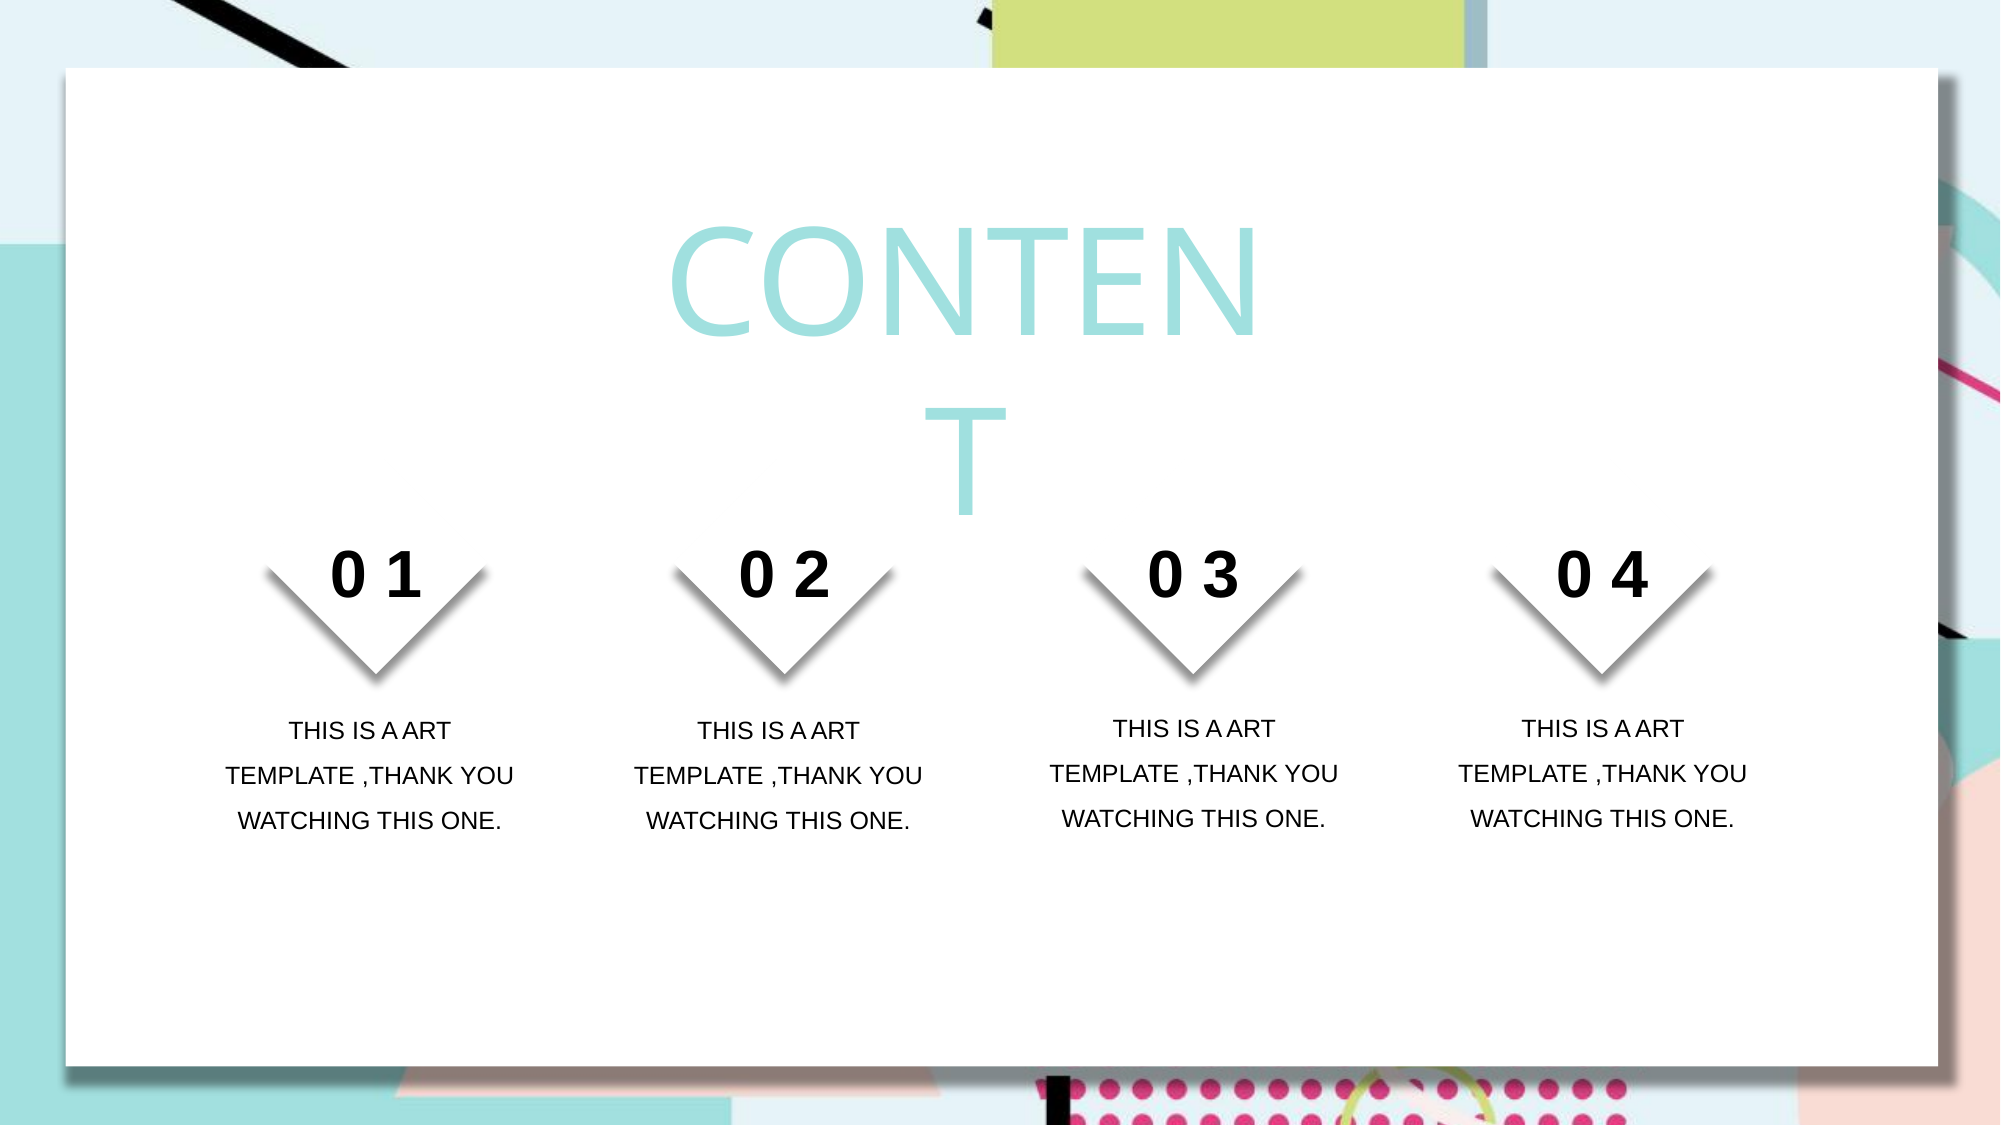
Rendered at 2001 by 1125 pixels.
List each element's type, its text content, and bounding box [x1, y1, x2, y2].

text_box THIS IS A ART TEMPLATE ,THANK YOU WATCHING THIS ONE. [982, 690, 1390, 841]
text_box [1490, 450, 1714, 605]
text_box [1545, 618, 1659, 675]
text_box [728, 618, 841, 675]
text_box [264, 450, 488, 605]
text_box 0 4 [1532, 523, 1672, 618]
text_box 0 3 [1124, 523, 1263, 618]
text_box [673, 450, 897, 605]
text_box THIS IS A ART TEMPLATE ,THANK YOU WATCHING THIS ONE. [1390, 690, 1815, 841]
text_box 0 2 [715, 523, 854, 618]
text_box [65, 67, 1939, 1067]
text_box THIS IS A ART TEMPLATE ,THANK YOU WATCHING THIS ONE. [157, 692, 566, 842]
text_box [319, 618, 433, 675]
picture [0, 0, 2001, 1125]
text_box 0 1 [306, 523, 446, 618]
text_box [1081, 450, 1305, 605]
text_box [1137, 618, 1250, 675]
text_box THIS IS A ART TEMPLATE ,THANK YOU WATCHING THIS ONE. [566, 692, 991, 842]
text_box CONTENT [628, 178, 1304, 554]
